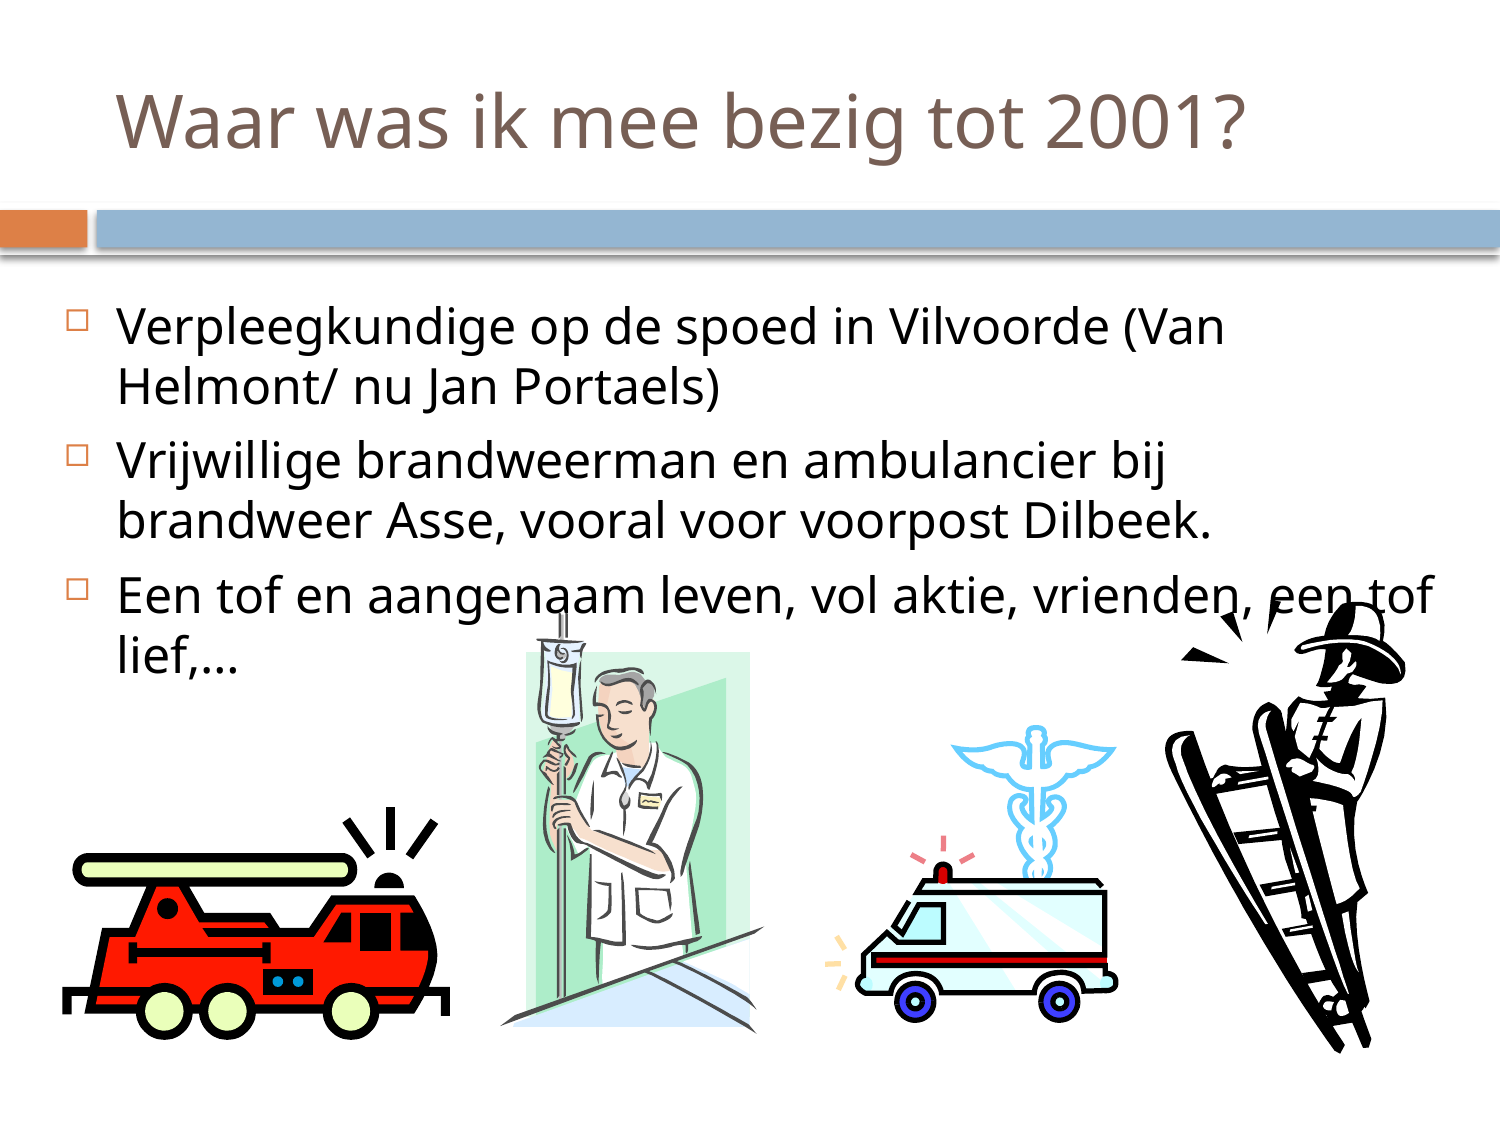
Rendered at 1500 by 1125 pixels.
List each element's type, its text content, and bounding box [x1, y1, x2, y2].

title Waar was ik mee bezig tot 2001? [100, 37, 1438, 200]
picture [1160, 599, 1411, 1054]
picture [824, 724, 1119, 1024]
picture [499, 612, 765, 1035]
list Verpleegkundige op de spoed in Vilvoorde (Van Helmont/ nu Jan Portaels) Vrijwillige brandweerman en ambulancier bij brandweer Asse, vooral voor voorpost Dilbeek. Een tof en aangenaam leven, vol aktie, vrienden, een tof lief,… [49, 212, 1451, 1001]
picture [62, 806, 451, 1041]
